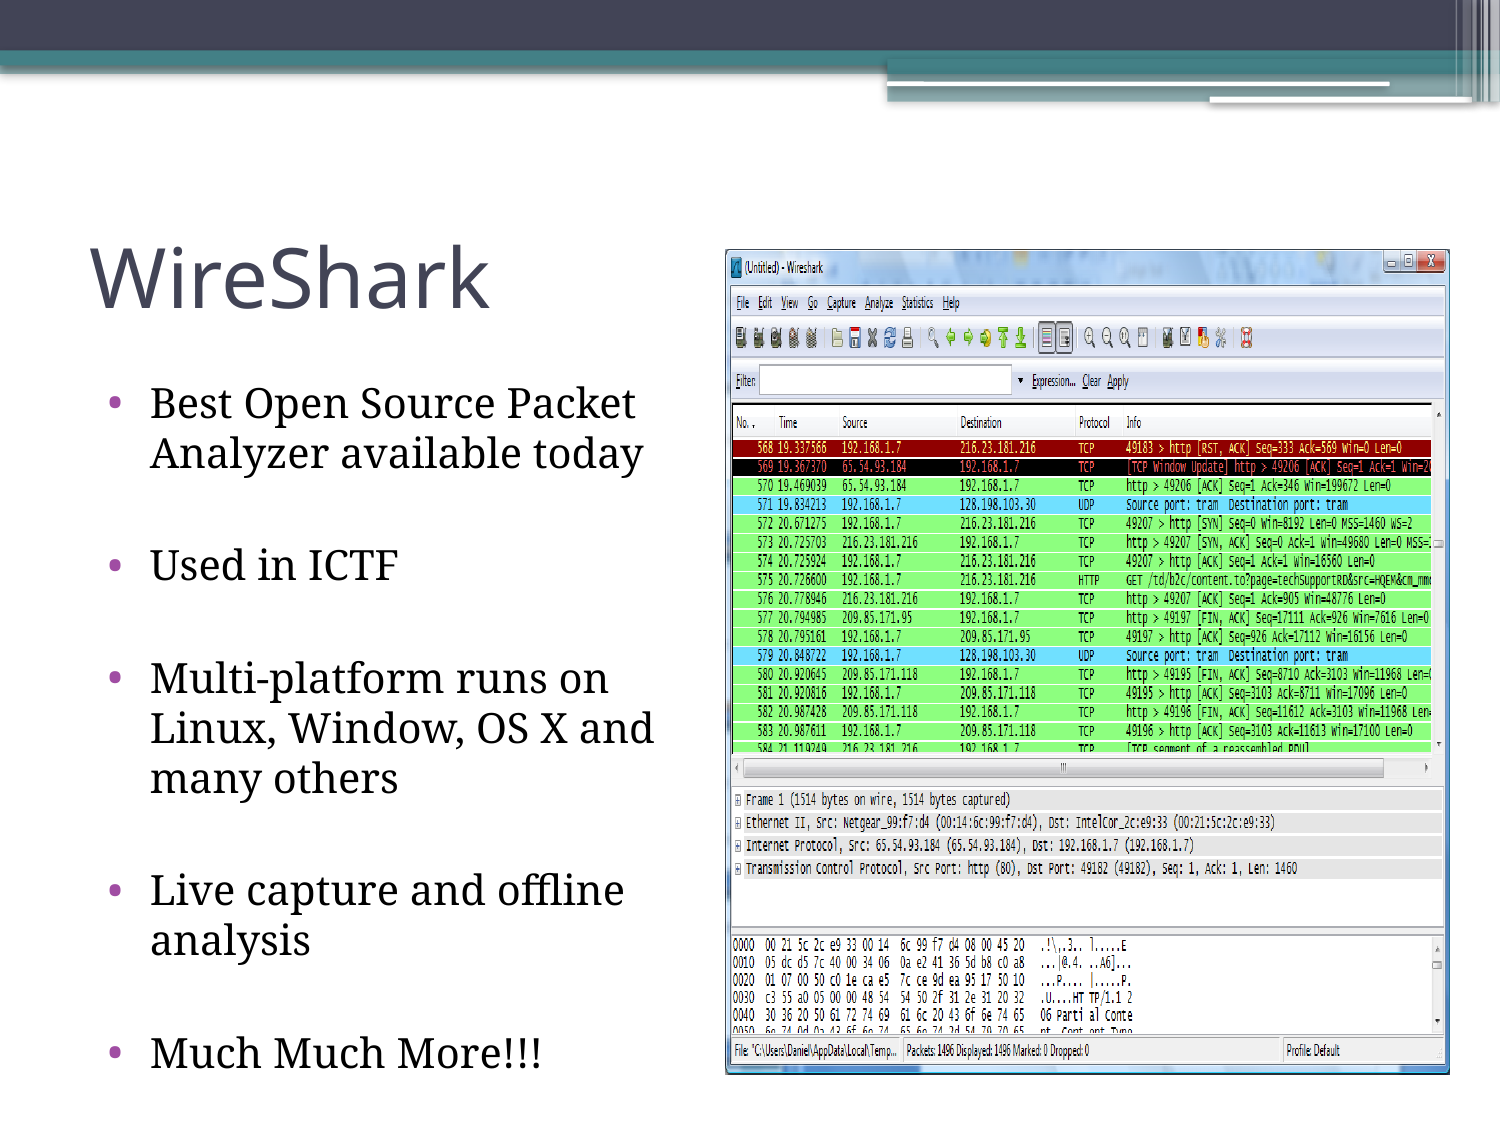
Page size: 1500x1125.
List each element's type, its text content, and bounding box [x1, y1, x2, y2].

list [724, 249, 1451, 1076]
list Best Open Source Packet Analyzer available today Used in ICTF Multi-platform runs on Linux, Window, OS X and many others Live capture and offline analysis Much Much More!!! [75, 368, 738, 1112]
title WireShark [75, 187, 1425, 363]
